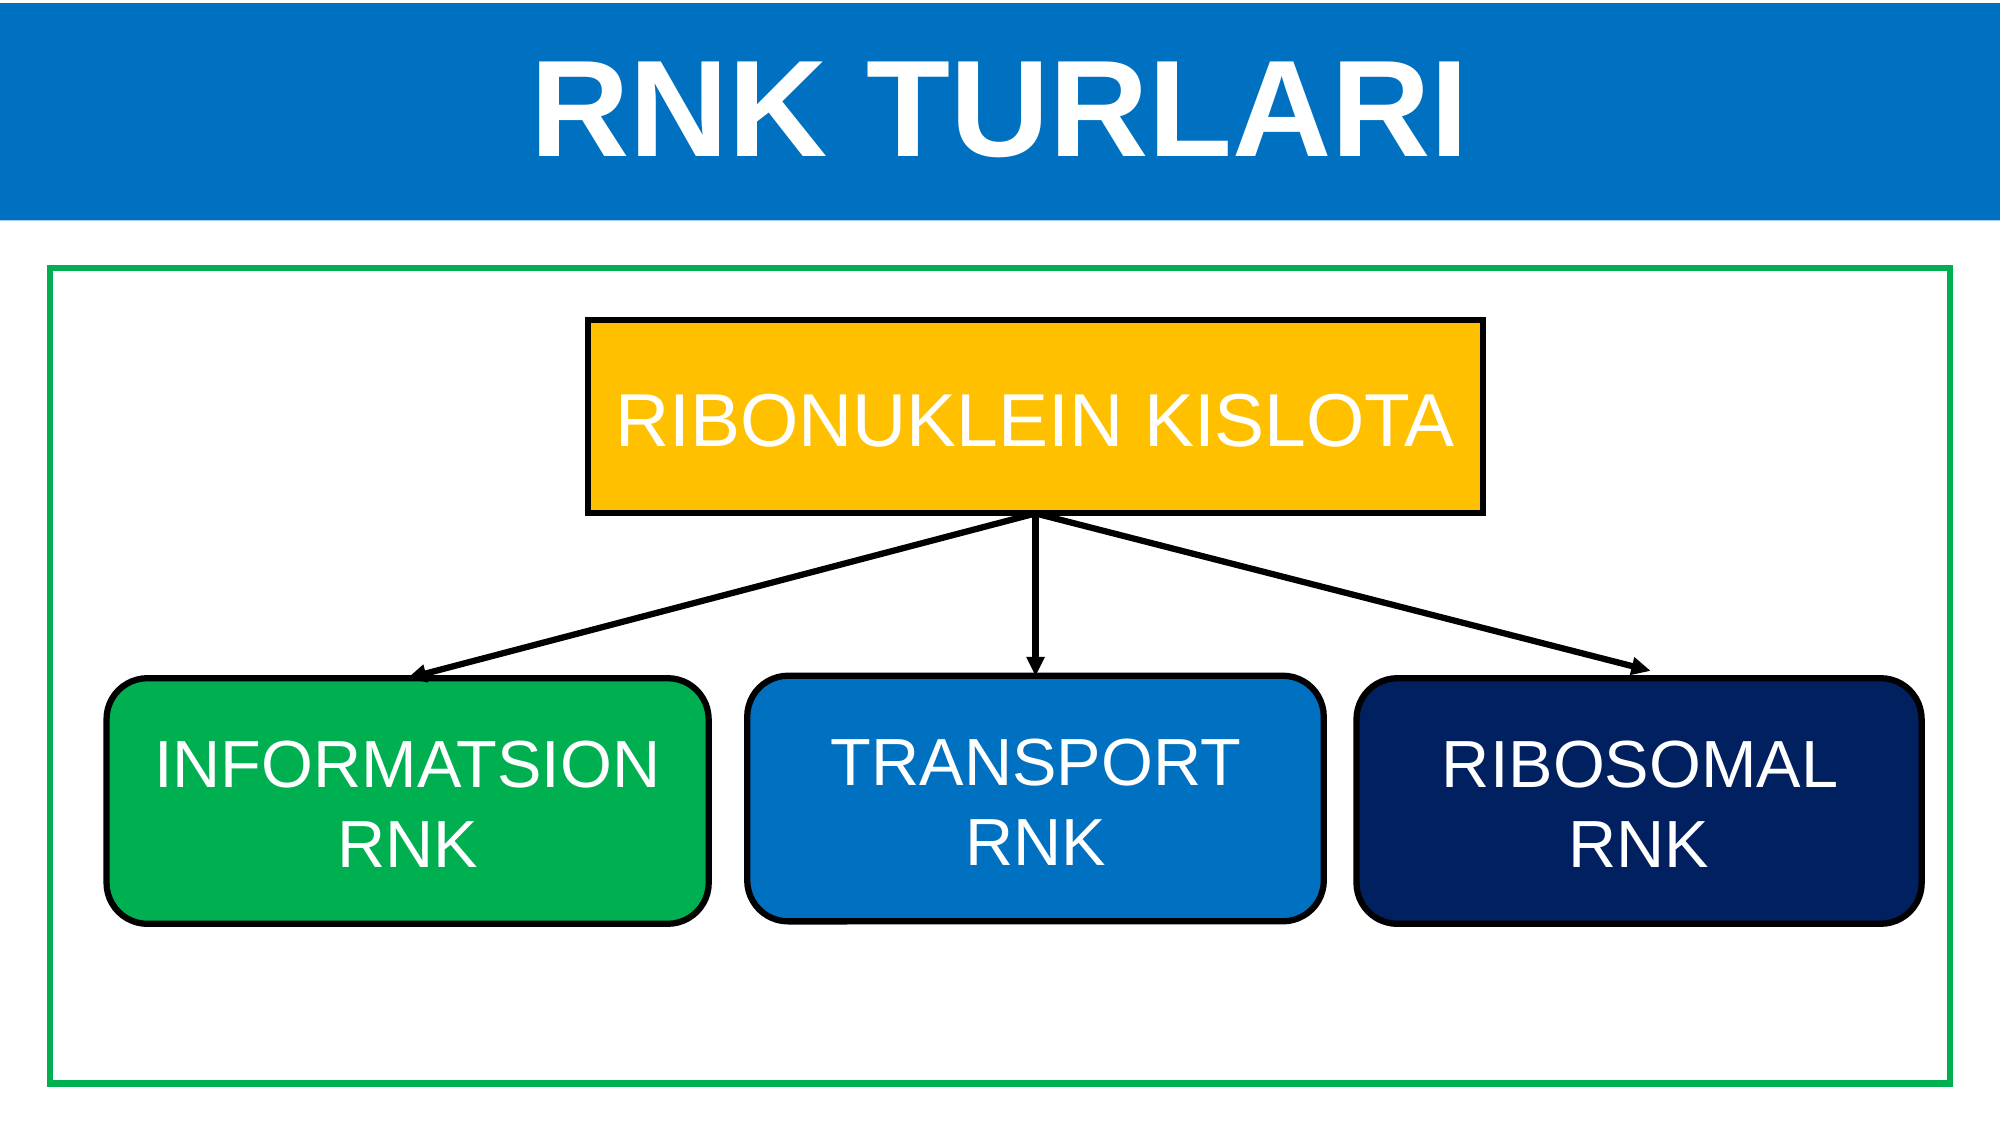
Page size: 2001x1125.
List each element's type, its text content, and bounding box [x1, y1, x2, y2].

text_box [407, 513, 1036, 679]
text_box INFORMATSION RNK [105, 677, 710, 925]
text_box TRANSPORT RNK [746, 674, 1325, 923]
text_box RIBOSOMAL RNK [1355, 677, 1923, 925]
text_box [49, 267, 1951, 1085]
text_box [1036, 513, 1651, 671]
title RNK TURLARI [0, 3, 2000, 221]
text_box RIBONUKLEIN KISLOTA [587, 319, 1484, 513]
